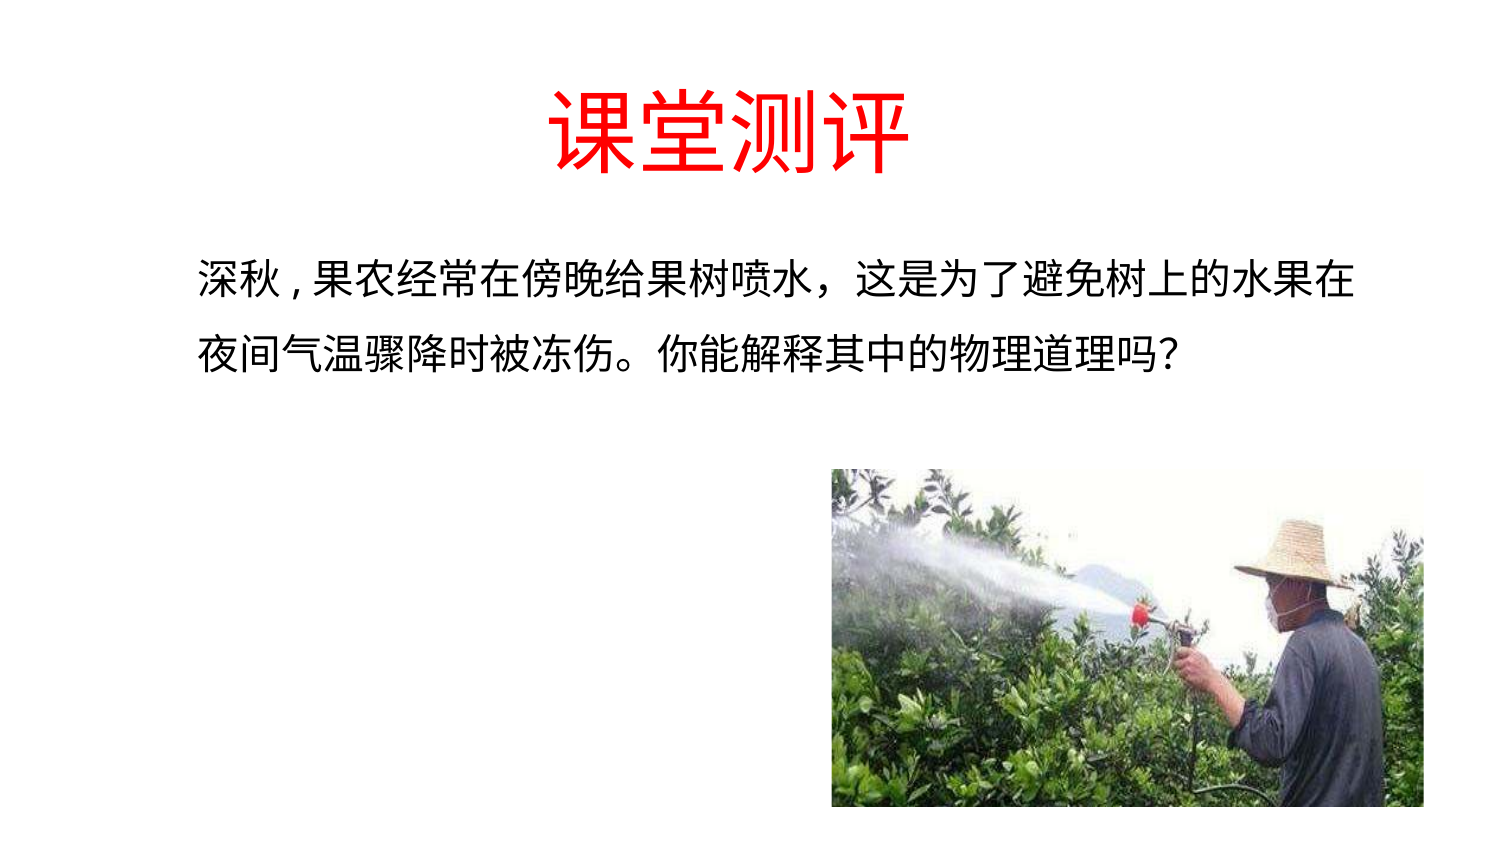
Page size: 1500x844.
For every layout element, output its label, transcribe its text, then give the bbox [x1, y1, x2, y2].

text_box 深秋,果农经常在傍晚给果树喷水，这是为了避免树上的水果在夜间气温骤降时被冻伤。你能解释其中的物理道理吗？ [183, 220, 1384, 386]
text_box 课堂测评 [166, 52, 1293, 209]
picture [831, 468, 1424, 807]
